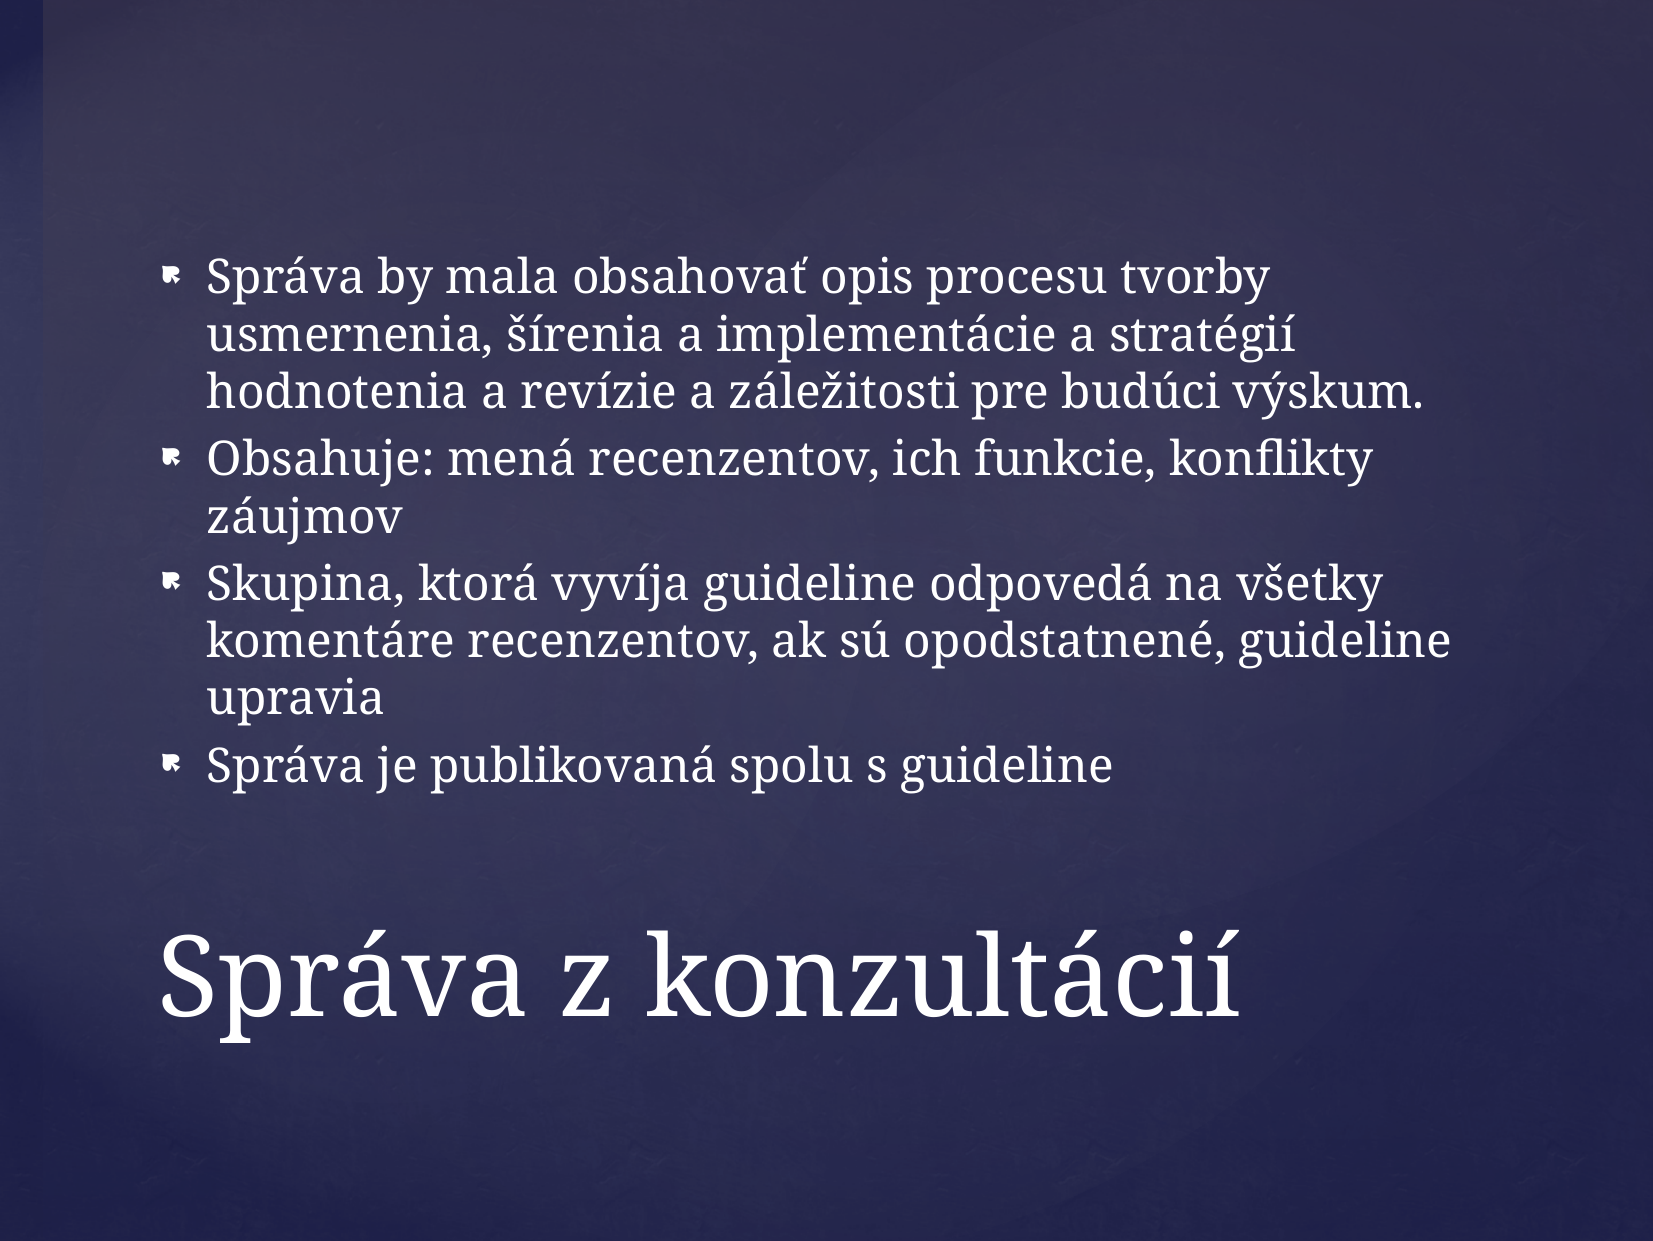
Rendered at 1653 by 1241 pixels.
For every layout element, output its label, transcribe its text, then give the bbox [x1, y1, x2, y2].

title Správa z konzultácií [140, 882, 1505, 1048]
list Správa by mala obsahovať opis procesu tvorby usmernenia, šírenia a implementácie a stratégií hodnotenia a revízie a záležitosti pre budúci výskum. Obsahuje: mená recenzentov, ich funkcie, konflikty záujmov Skupina, ktorá vyvíja guideline odpovedá na všetky komentáre recenzentov, ak sú opodstatnené, guideline upravia Správa je publikovaná spolu s guideline [140, 124, 1488, 914]
